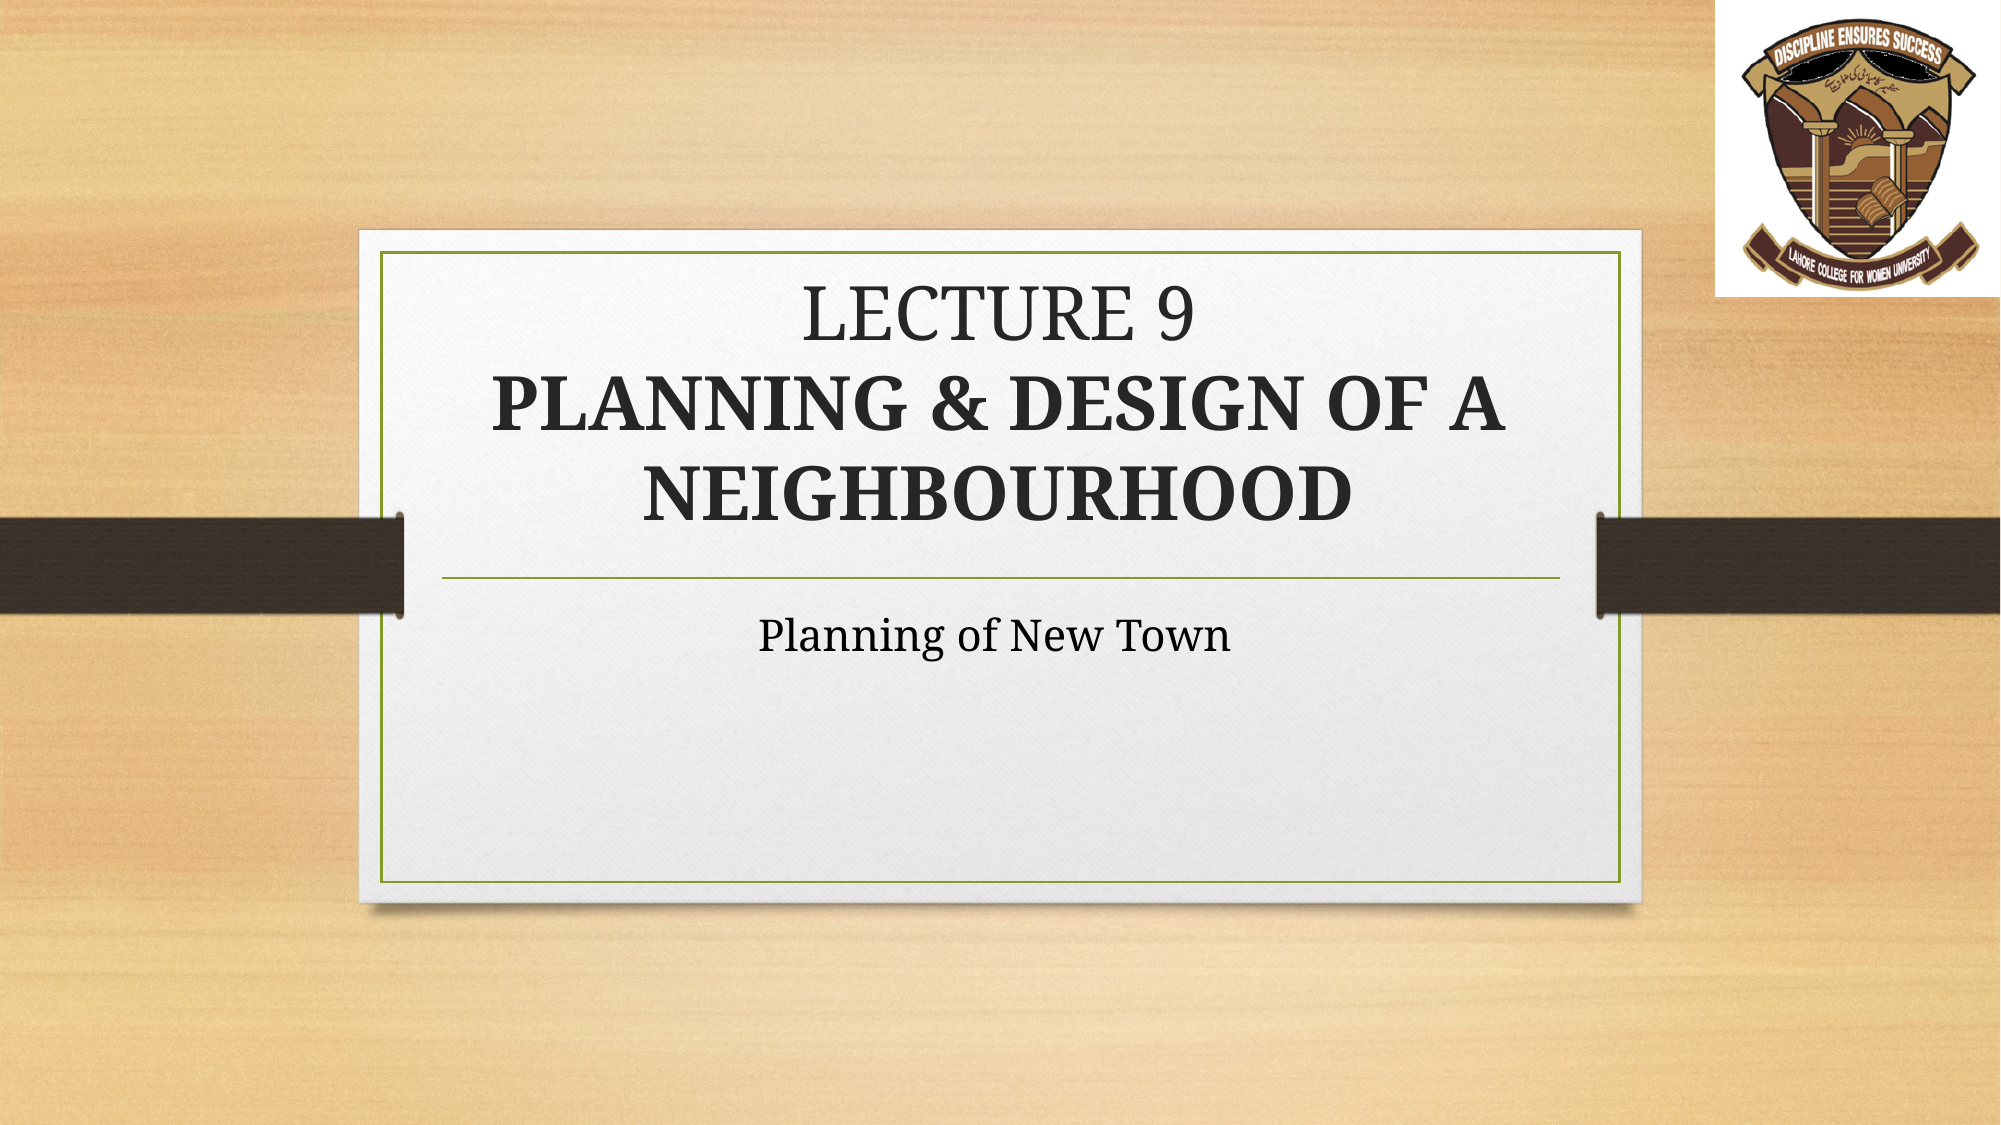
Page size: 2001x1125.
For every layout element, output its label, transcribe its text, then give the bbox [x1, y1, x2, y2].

subtitle Planning of New Town [441, 600, 1560, 817]
picture [0, 0, 2001, 1125]
title LECTURE 9 PLANNING & DESIGN OF A NEIGHBOURHOOD [440, 384, 1559, 633]
